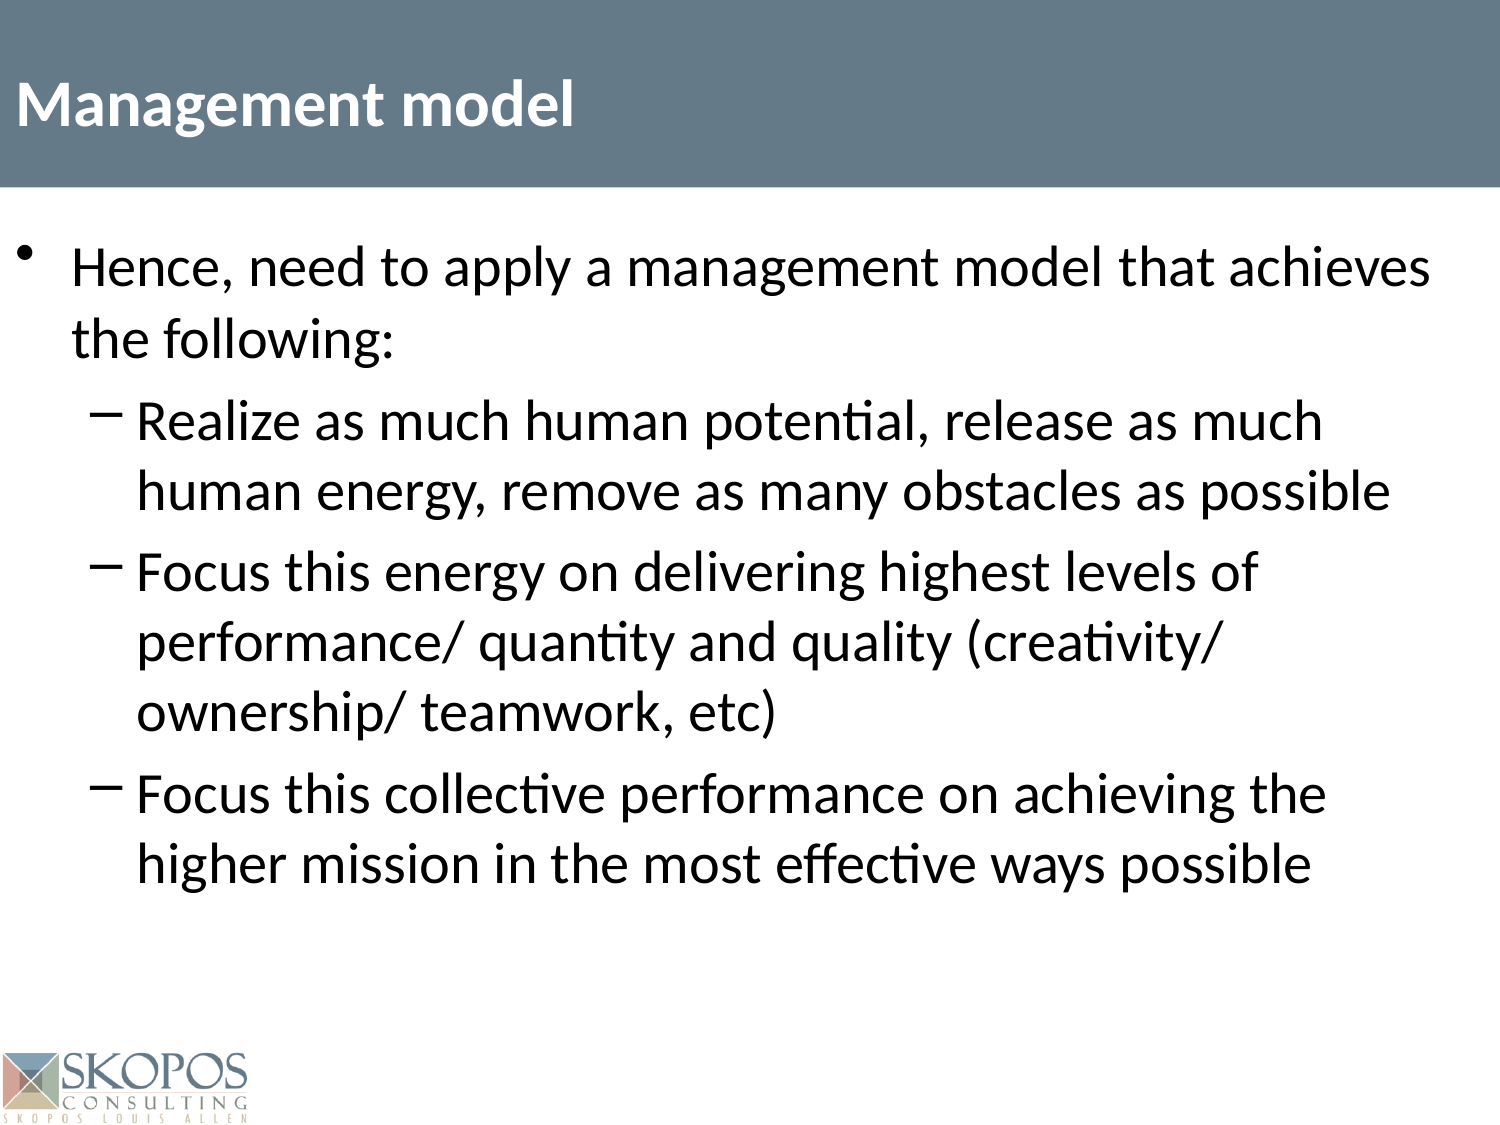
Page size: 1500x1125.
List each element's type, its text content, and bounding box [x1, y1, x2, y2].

list Hence, need to apply a management model that achieves the following: Realize as much human potential, release as much human energy, remove as many obstacles as possible Focus this energy on delivering highest levels of performance/ quantity and quality (creativity/ ownership/ teamwork, etc) Focus this collective performance on achieving the higher mission in the most effective ways possible [0, 212, 1500, 1006]
picture [0, 1049, 250, 1125]
title Management model [0, 12, 1351, 188]
